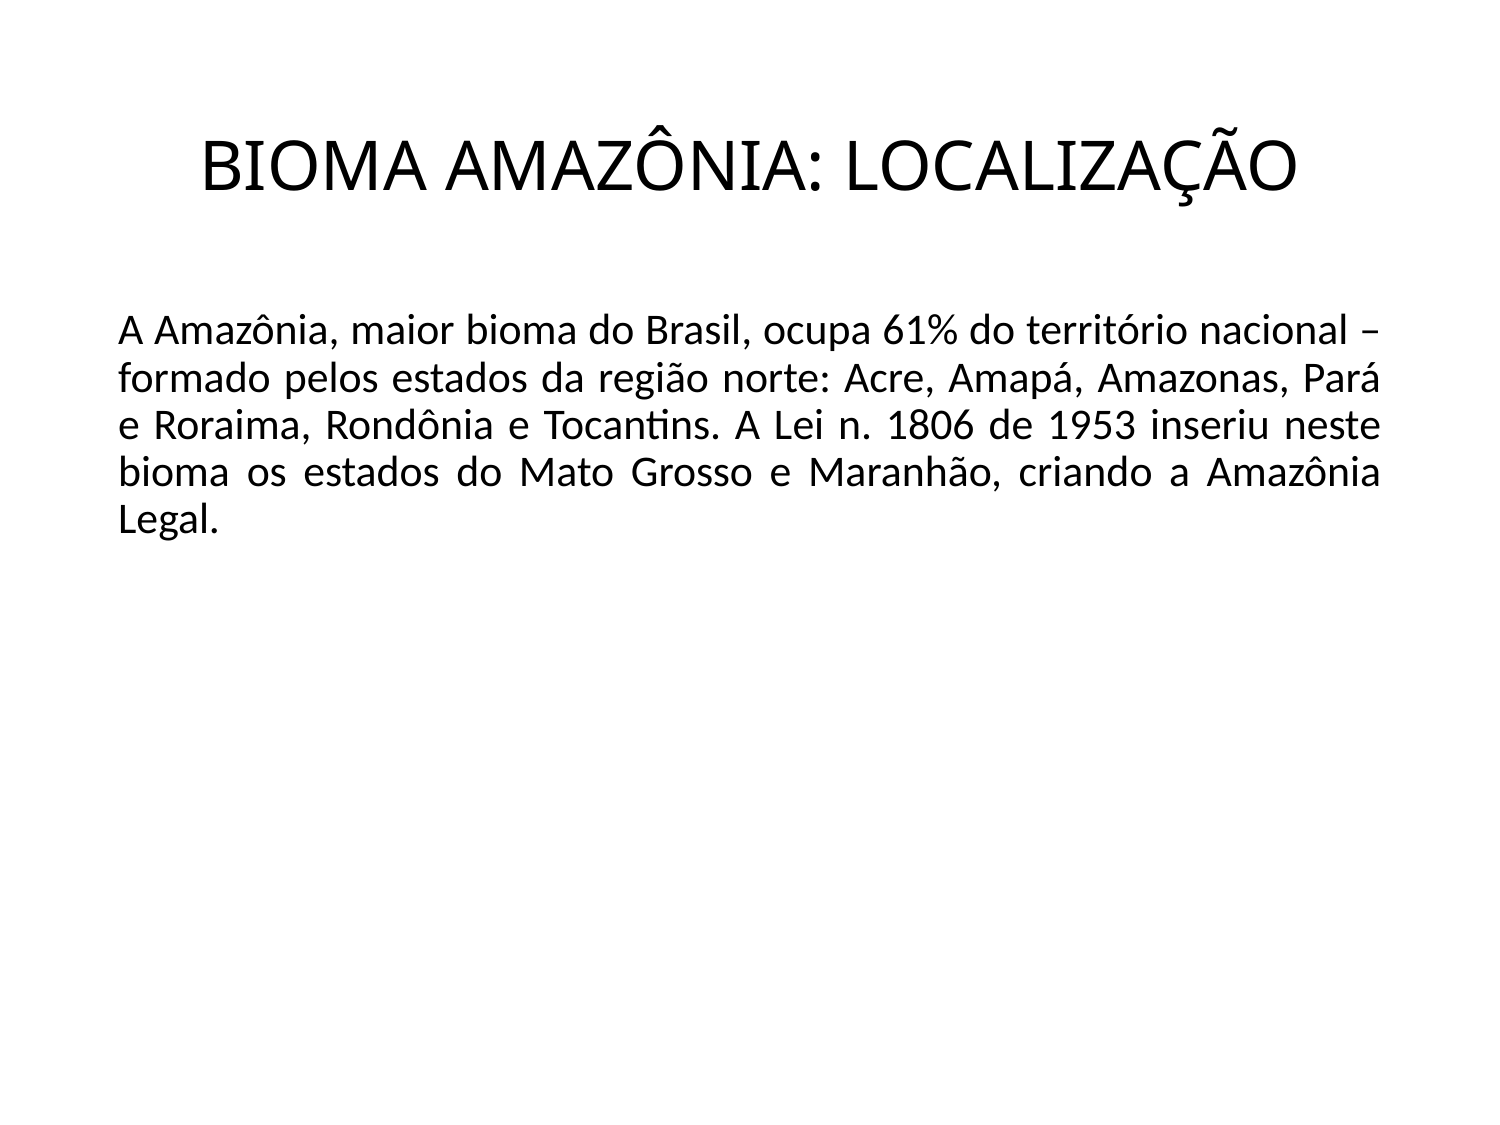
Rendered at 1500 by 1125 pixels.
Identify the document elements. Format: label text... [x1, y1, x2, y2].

list A Amazônia, maior bioma do Brasil, ocupa 61% do território nacional – formado pelos estados da região norte: Acre, Amapá, Amazonas, Pará e Roraima, Rondônia e Tocantins. A Lei n. 1806 de 1953 inseriu neste bioma os estados do Mato Grosso e Maranhão, criando a Amazônia Legal. [103, 299, 1397, 1014]
title BIOMA AMAZÔNIA: LOCALIZAÇÃO [103, 59, 1397, 278]
